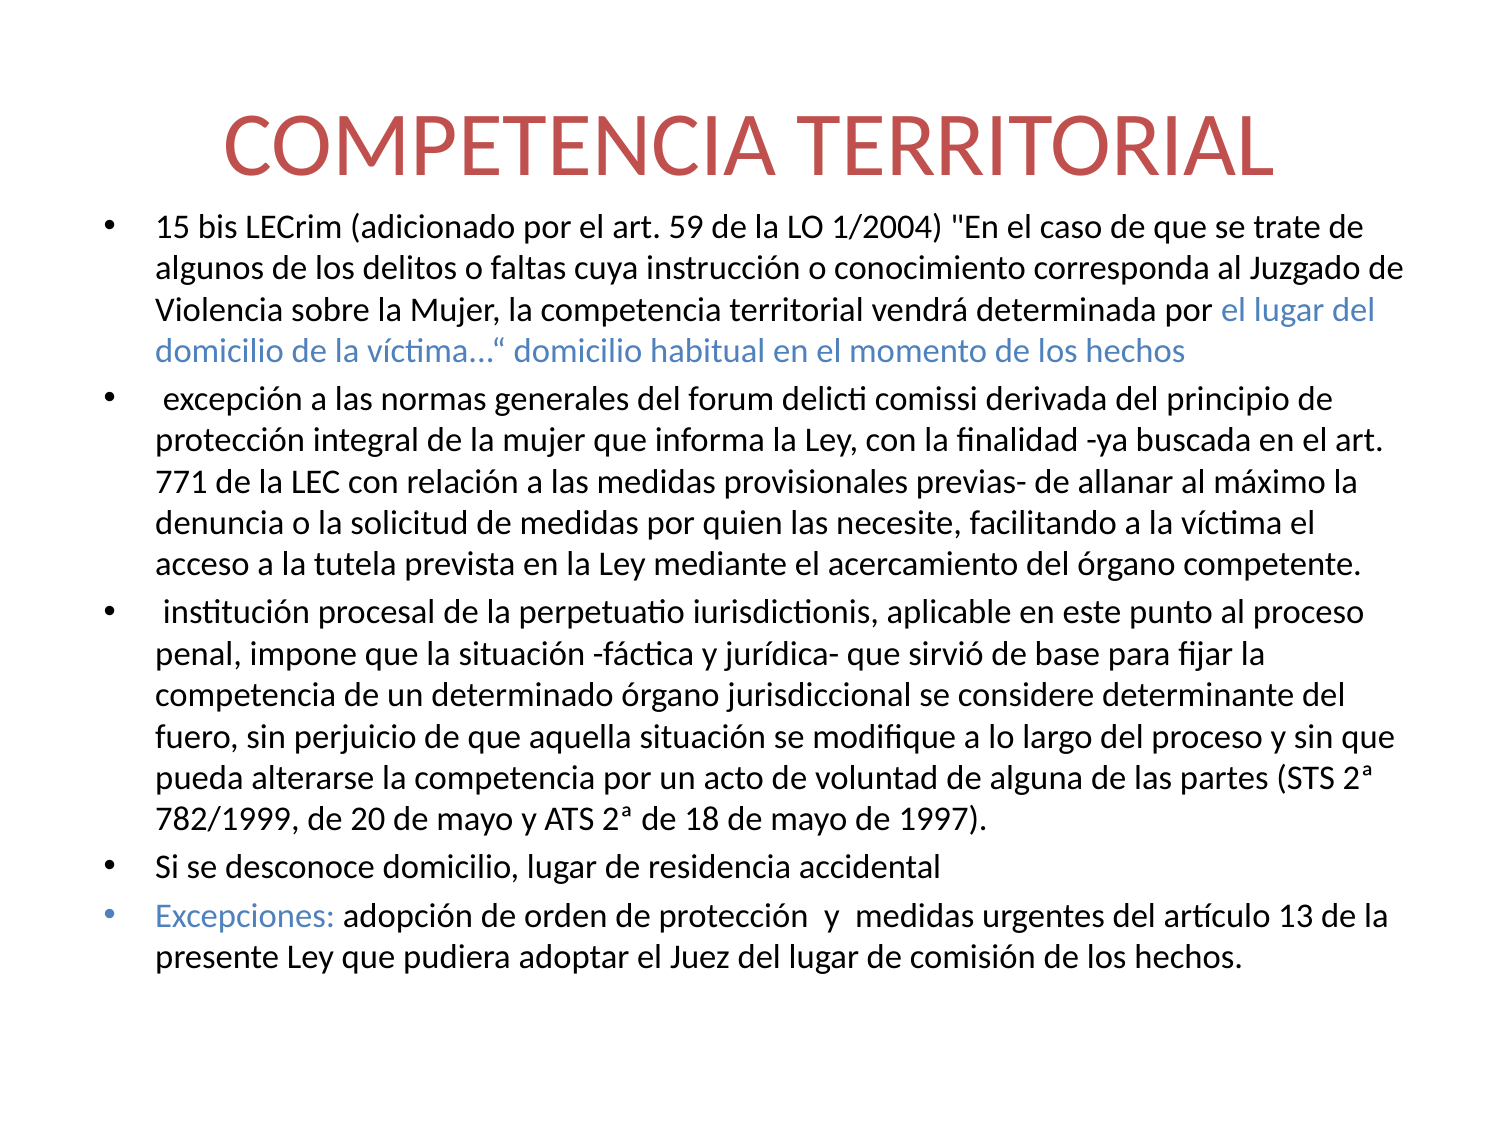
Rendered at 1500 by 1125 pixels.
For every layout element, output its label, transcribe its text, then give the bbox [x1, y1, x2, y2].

title COMPETENCIA TERRITORIAL [75, 45, 1425, 233]
list 15 bis LECrim (adicionado por el art. 59 de la LO 1/2004) "En el caso de que se trate de algunos de los delitos o faltas cuya instrucción o conocimiento corresponda al Juzgado de Violencia sobre la Mujer, la competencia territorial vendrá determinada por el lugar del domicilio de la víctima...“ domicilio habitual en el momento de los hechos excepción a las normas generales del forum delicti comissi derivada del principio de protección integral de la mujer que informa la Ley, con la finalidad -ya buscada en el art. 771 de la LEC con relación a las medidas provisionales previas- de allanar al máximo la denuncia o la solicitud de medidas por quien las necesite, facilitando a la víctima el acceso a la tutela prevista en la Ley mediante el acercamiento del órgano competente. institución procesal de la perpetuatio iurisdictionis, aplicable en este punto al proceso penal, impone que la situación -fáctica y jurídica- que sirvió de base para fijar la competencia de un determinado órgano jurisdiccional se considere determinante del fuero, sin perjuicio de que aquella situación se modifique a lo largo del proceso y sin que pueda alterarse la competencia por un acto de voluntad de alguna de las partes (STS 2ª 782/1999, de 20 de mayo y ATS 2ª de 18 de mayo de 1997). Si se desconoce domicilio, lugar de residencia accidental Excepciones: adopción de orden de protección y medidas urgentes del artículo 13 de la presente Ley que pudiera adoptar el Juez del lugar de comisión de los hechos. [88, 196, 1427, 1047]
